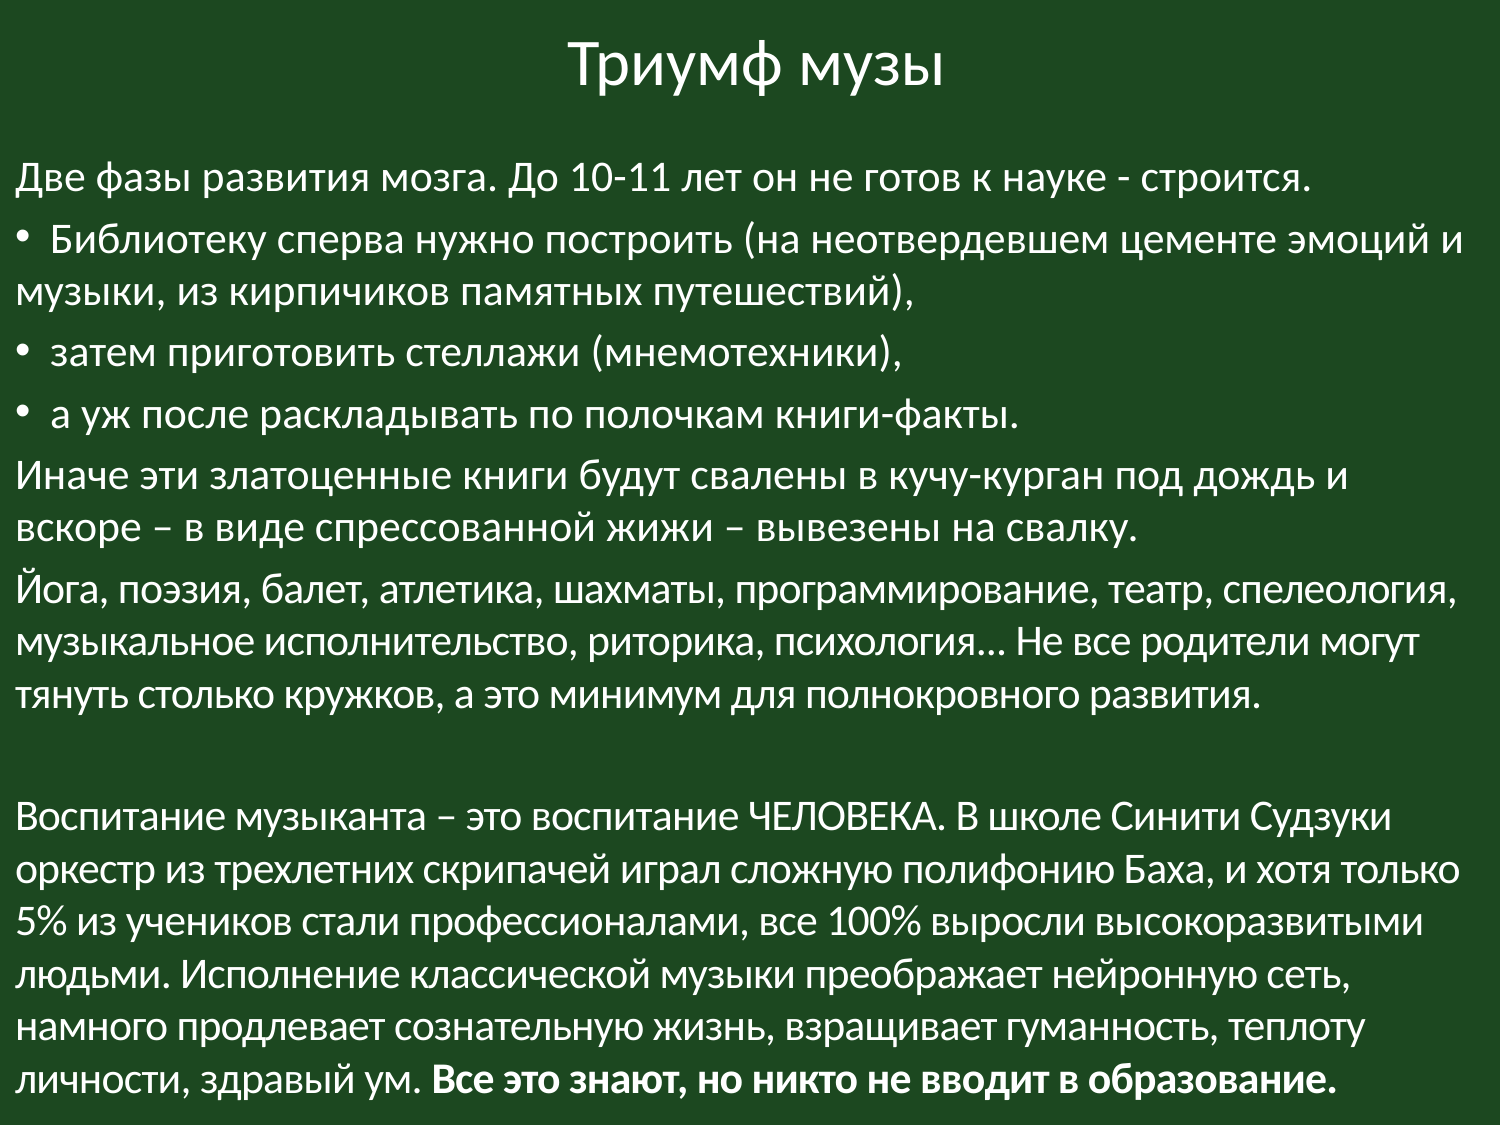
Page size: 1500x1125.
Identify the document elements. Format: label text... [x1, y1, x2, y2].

list Две фазы развития мозга. До 10-11 лет он не готов к науке - строится. Библиотеку сперва нужно построить (на неотвердевшем цементе эмоций и музыки, из кирпичиков памятных путешествий), затем приготовить стеллажи (мнемотехники), а уж после раскладывать по полочкам книги-факты. Иначе эти златоценные книги будут свалены в кучу-курган под дождь и вскоре – в виде спрессованной жижи – вывезены на свалку. Йога, поэзия, балет, атлетика, шахматы, программирование, театр, спелеология, музыкальное исполнительство, риторика, психология... Не все родители могут тянуть столько кружков, а это минимум для полнокровного развития. Воспитание музыканта – это воспитание ЧЕЛОВЕКА. В школе Синити Судзуки оркестр из трехлетних скрипачей играл сложную полифонию Баха, и хотя только 5% из учеников стали профессионалами, все 100% выросли высокоразвитыми людьми. Исполнение классической музыки преображает нейронную сеть, намного продлевает сознательную жизнь, взращивает гуманность, теплоту личности, здравый ум. Все это знают, но никто не вводит в образование. [0, 140, 1500, 1125]
title Триумф музы [82, 0, 1432, 118]
